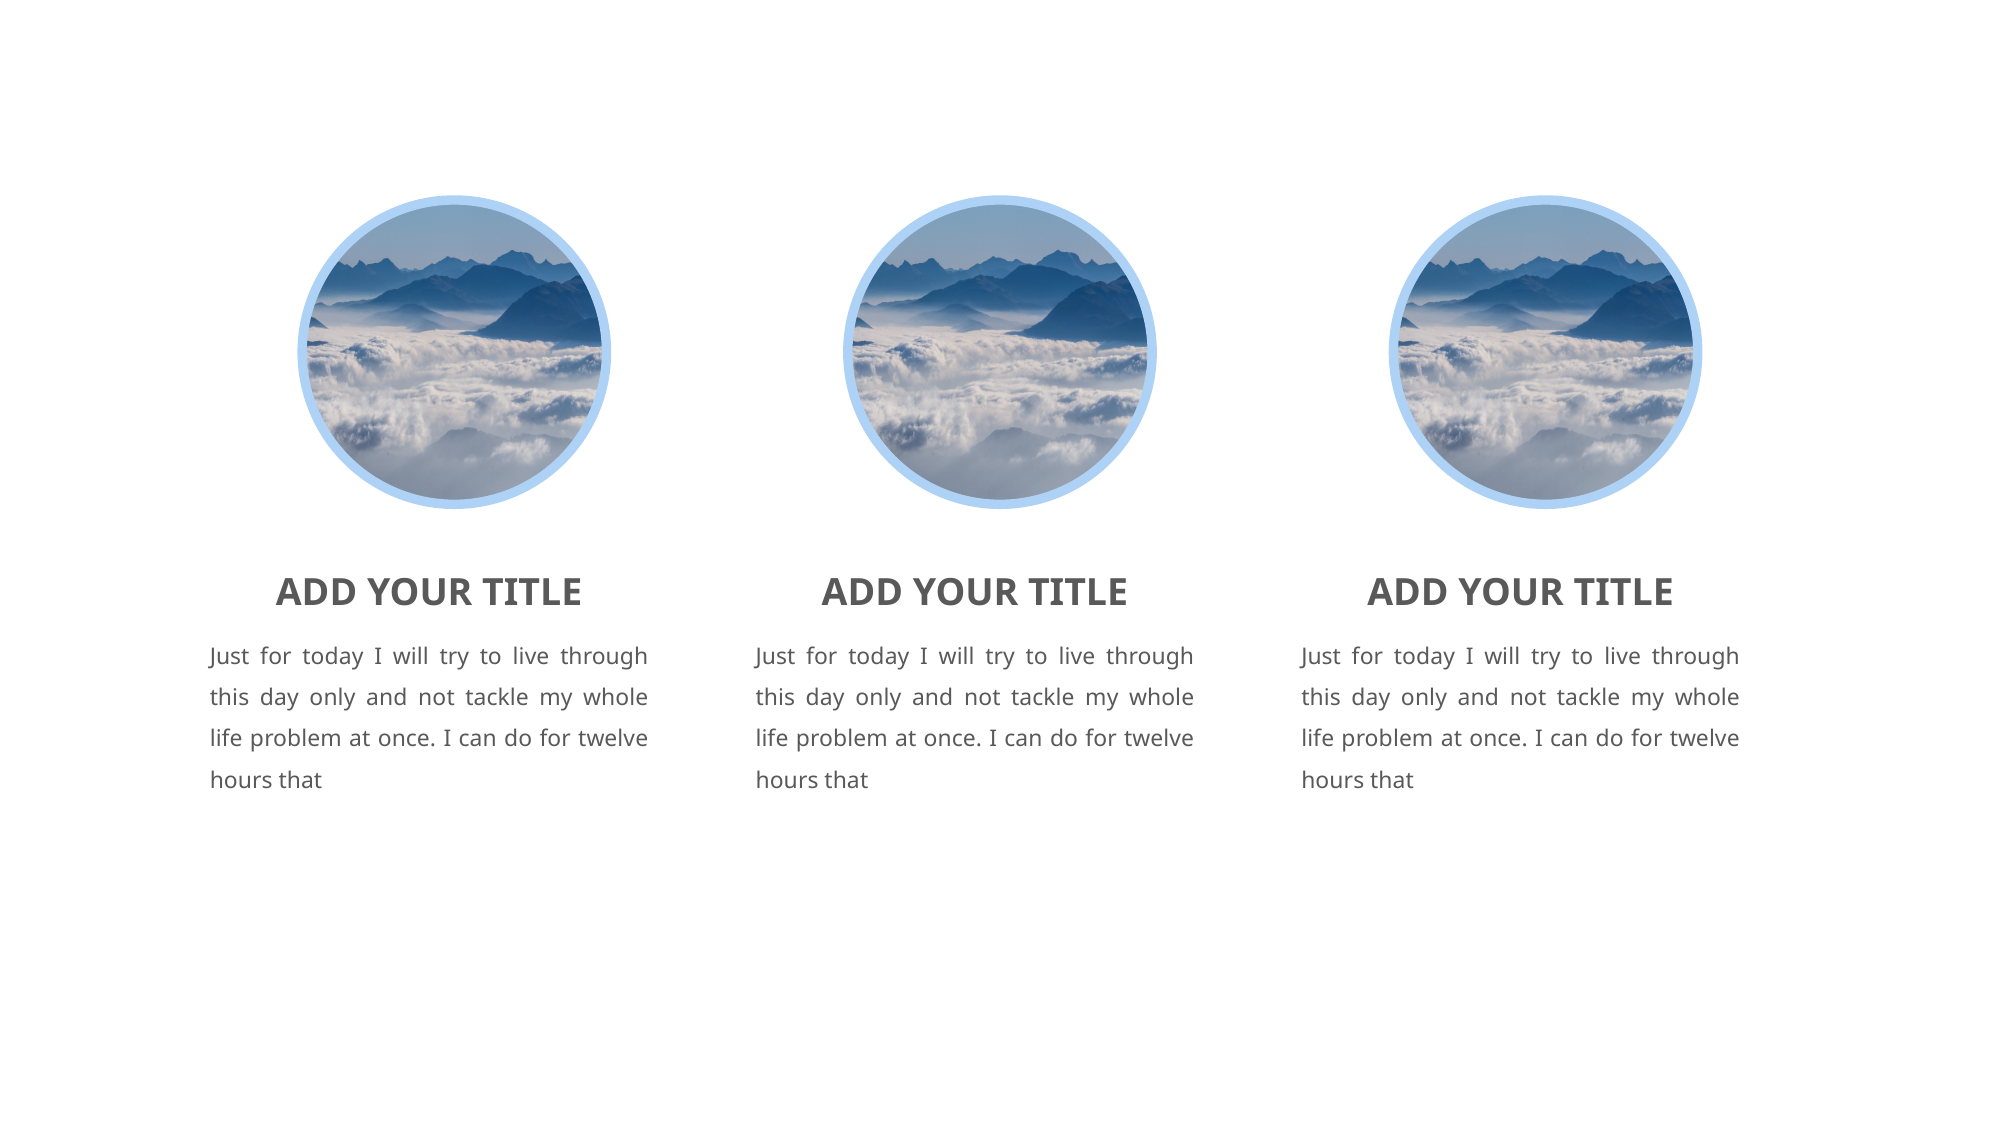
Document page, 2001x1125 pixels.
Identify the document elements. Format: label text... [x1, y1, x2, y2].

text_box [1392, 198, 1699, 506]
text_box ADD YOUR TITLE [261, 560, 598, 620]
text_box [846, 198, 1154, 506]
text_box Just for today I will try to live through this day only and not tackle my whole life problem at once. I can do for twelve hours that [740, 620, 1210, 800]
text_box Just for today I will try to live through this day only and not tackle my whole life problem at once. I can do for twelve hours that [1286, 620, 1756, 800]
text_box Just for today I will try to live through this day only and not tackle my whole life problem at once. I can do for twelve hours that [195, 620, 664, 800]
text_box ADD YOUR TITLE [806, 560, 1144, 620]
text_box [301, 198, 608, 506]
text_box ADD YOUR TITLE [1352, 560, 1689, 620]
